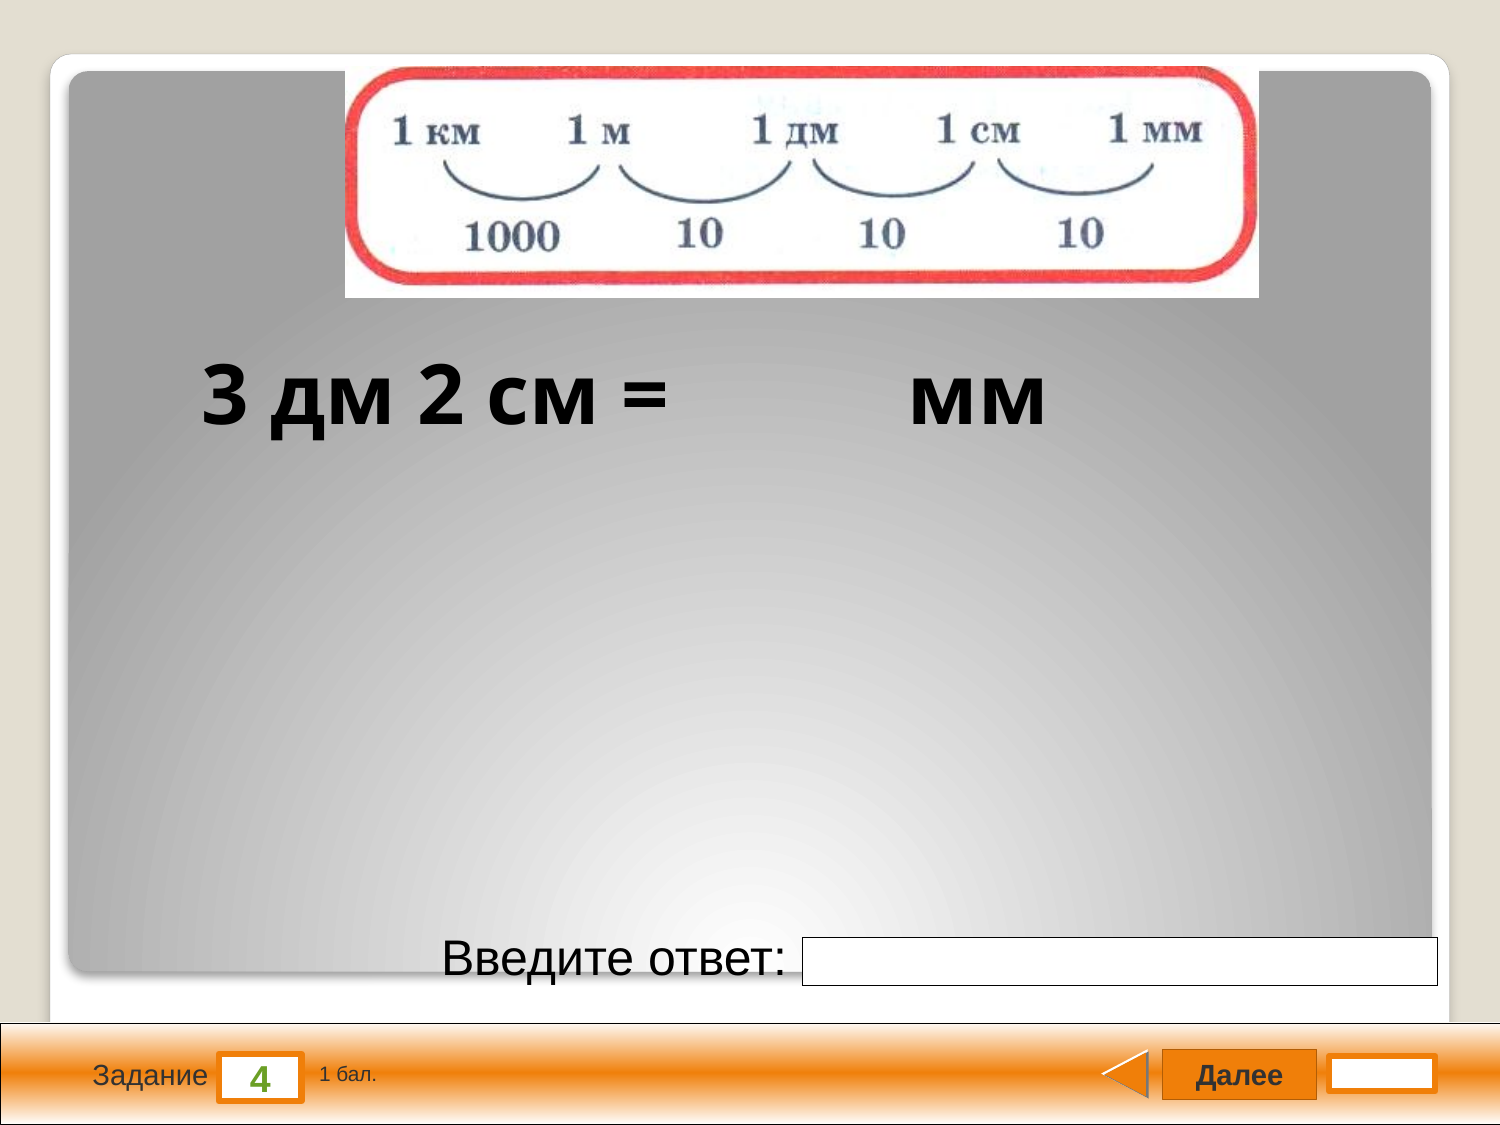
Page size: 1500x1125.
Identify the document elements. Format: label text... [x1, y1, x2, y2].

text_box [0, 1019, 1500, 1125]
list 3 дм 2 см = мм [171, 326, 1436, 858]
picture [345, 66, 1259, 298]
text_box 1 бал. [306, 1060, 378, 1087]
text_box 4 [218, 1054, 302, 1102]
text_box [1100, 1048, 1149, 1099]
text_box Далее [1159, 1046, 1320, 1103]
text_box Задание [83, 1056, 209, 1092]
text_box Введите ответ: [412, 917, 803, 993]
text_box [1329, 1056, 1436, 1092]
